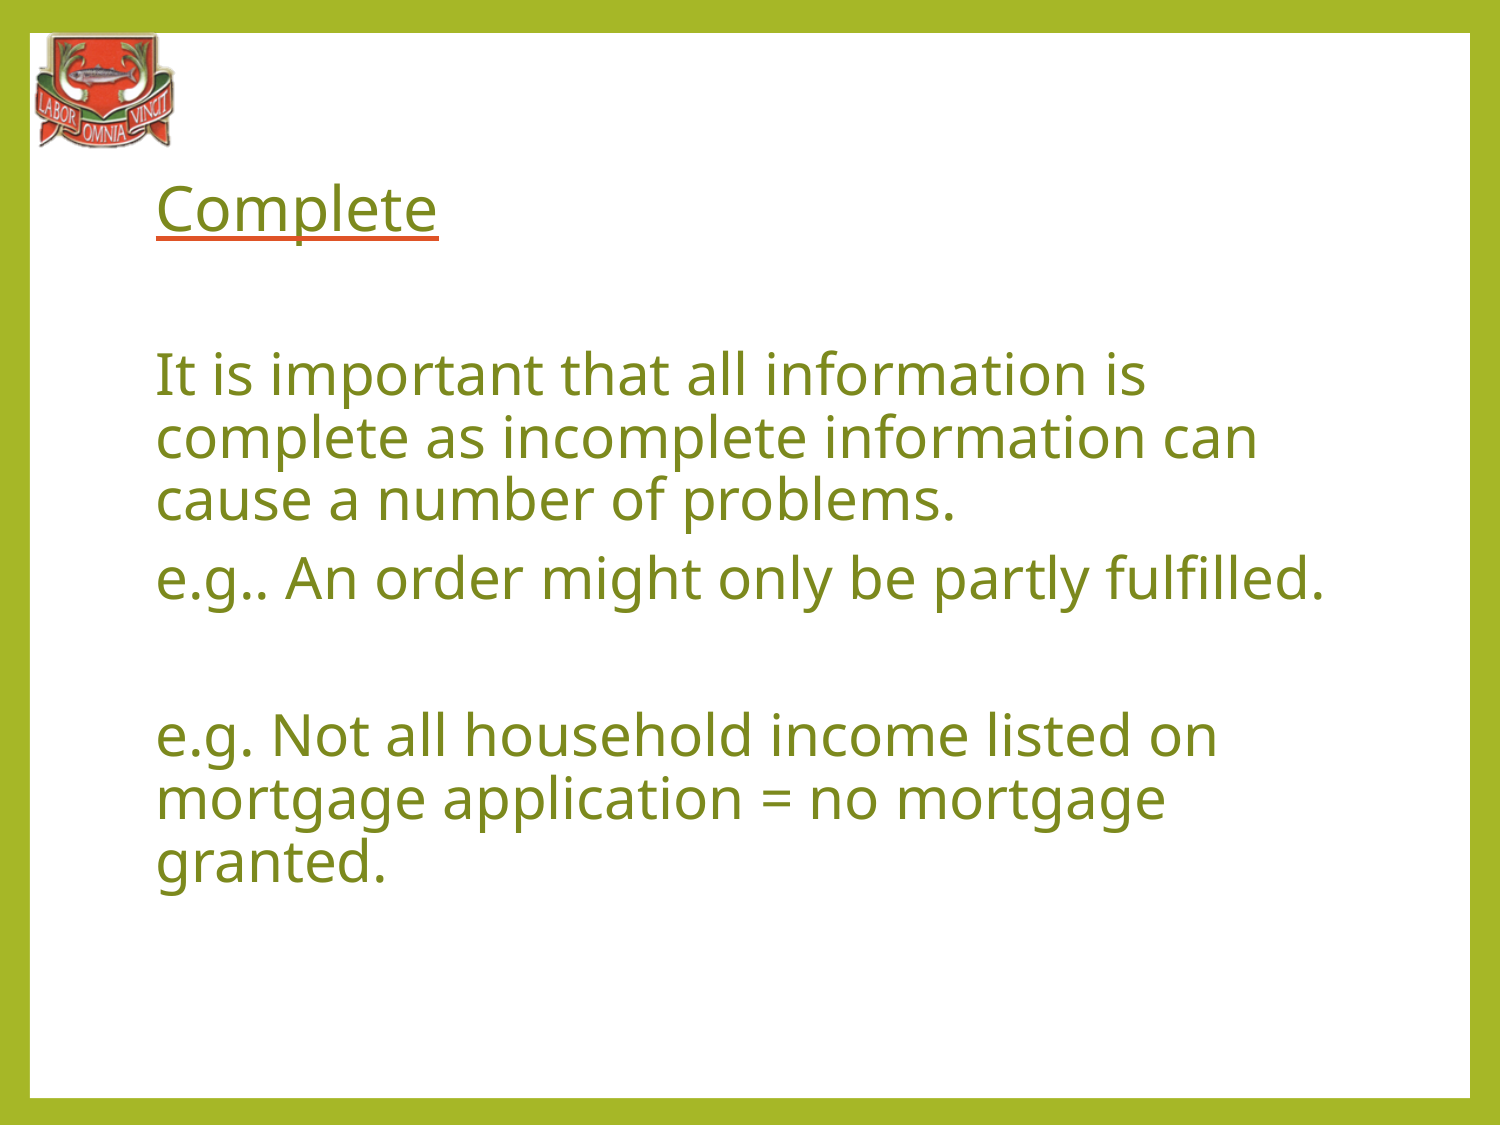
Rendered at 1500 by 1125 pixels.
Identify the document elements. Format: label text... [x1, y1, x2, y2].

title Complete [140, 99, 1356, 323]
picture [30, 19, 180, 166]
list It is important that all information is complete as incomplete information can cause a number of problems. e.g.. An order might only be partly fulfilled. e.g. Not all household income listed on mortgage application = no mortgage granted. [140, 337, 1356, 1000]
